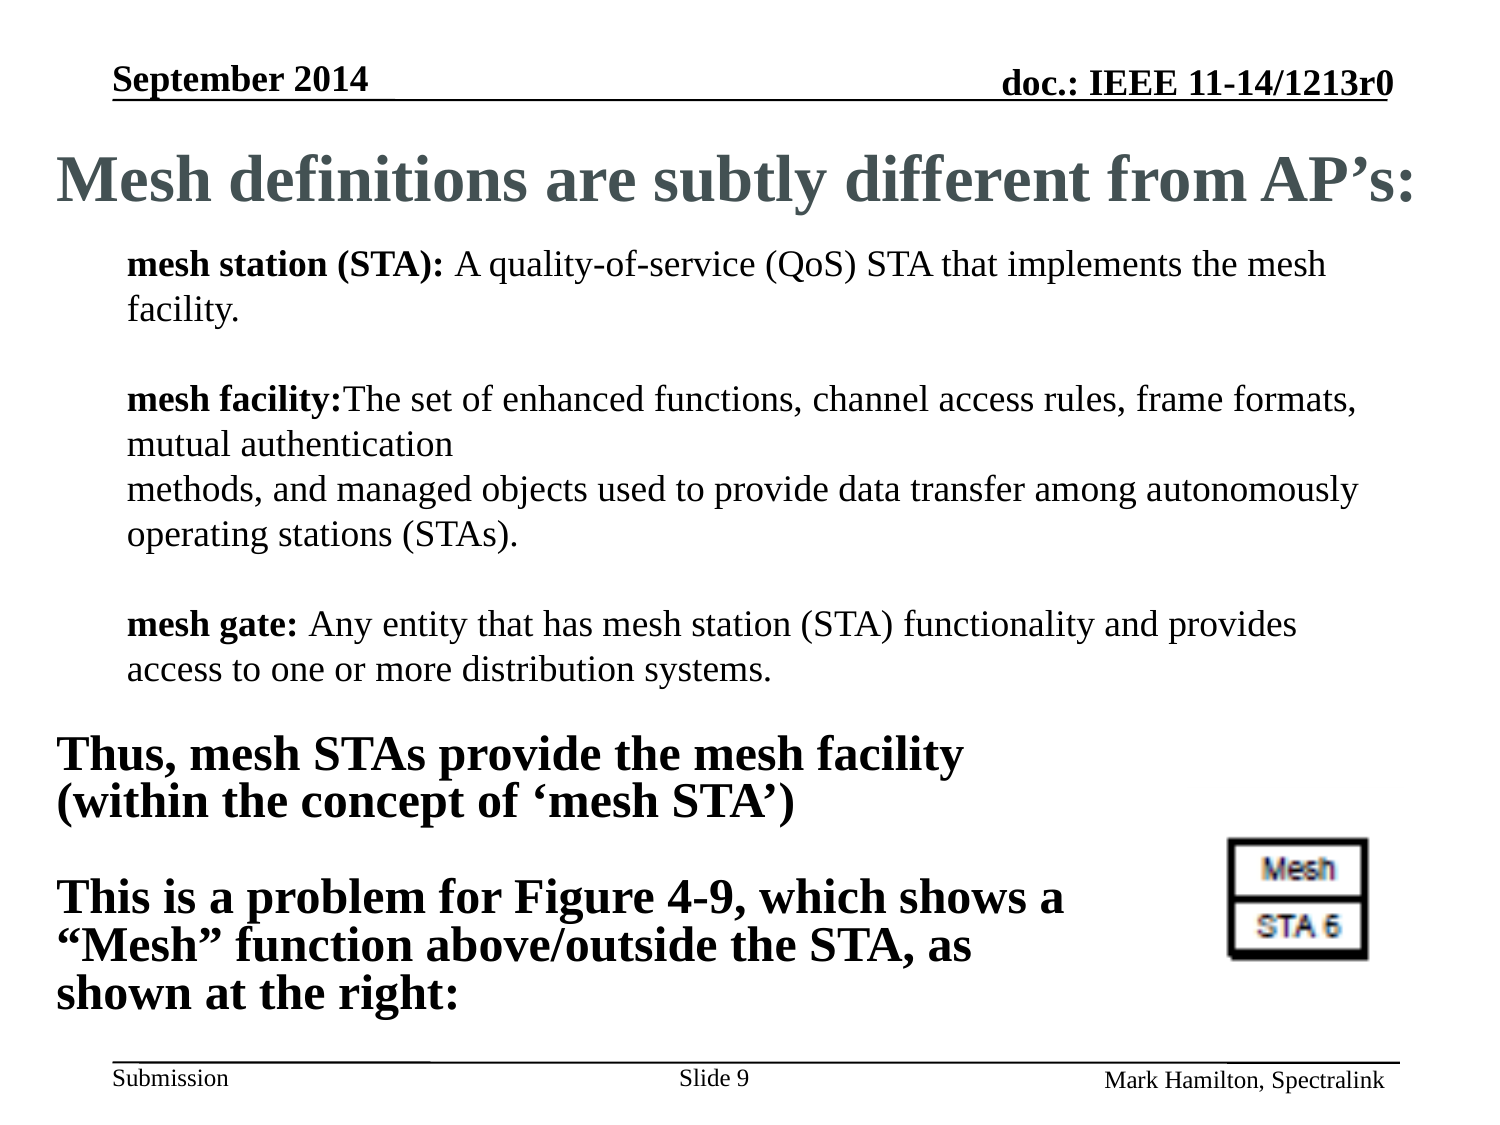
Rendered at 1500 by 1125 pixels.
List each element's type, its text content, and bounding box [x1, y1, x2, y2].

text_box mesh station (STA): A quality-of-service (QoS) STA that implements the mesh facility. mesh facility:The set of enhanced functions, channel access rules, frame formats, mutual authentication methods, and managed objects used to provide data transfer among autonomously operating stations (STAs). mesh gate: Any entity that has mesh station (STA) functionality and provides access to one or more distribution systems. [112, 231, 1388, 697]
text_box Thus, mesh STAs provide the mesh facility (within the concept of ‘mesh STA’) This is a problem for Figure 4-9, which shows a “Mesh” function above/outside the STA, as shown at the right: [41, 704, 1105, 1047]
picture [1186, 786, 1404, 1000]
title Mesh definitions are subtly different from AP’s: [41, 113, 1451, 252]
